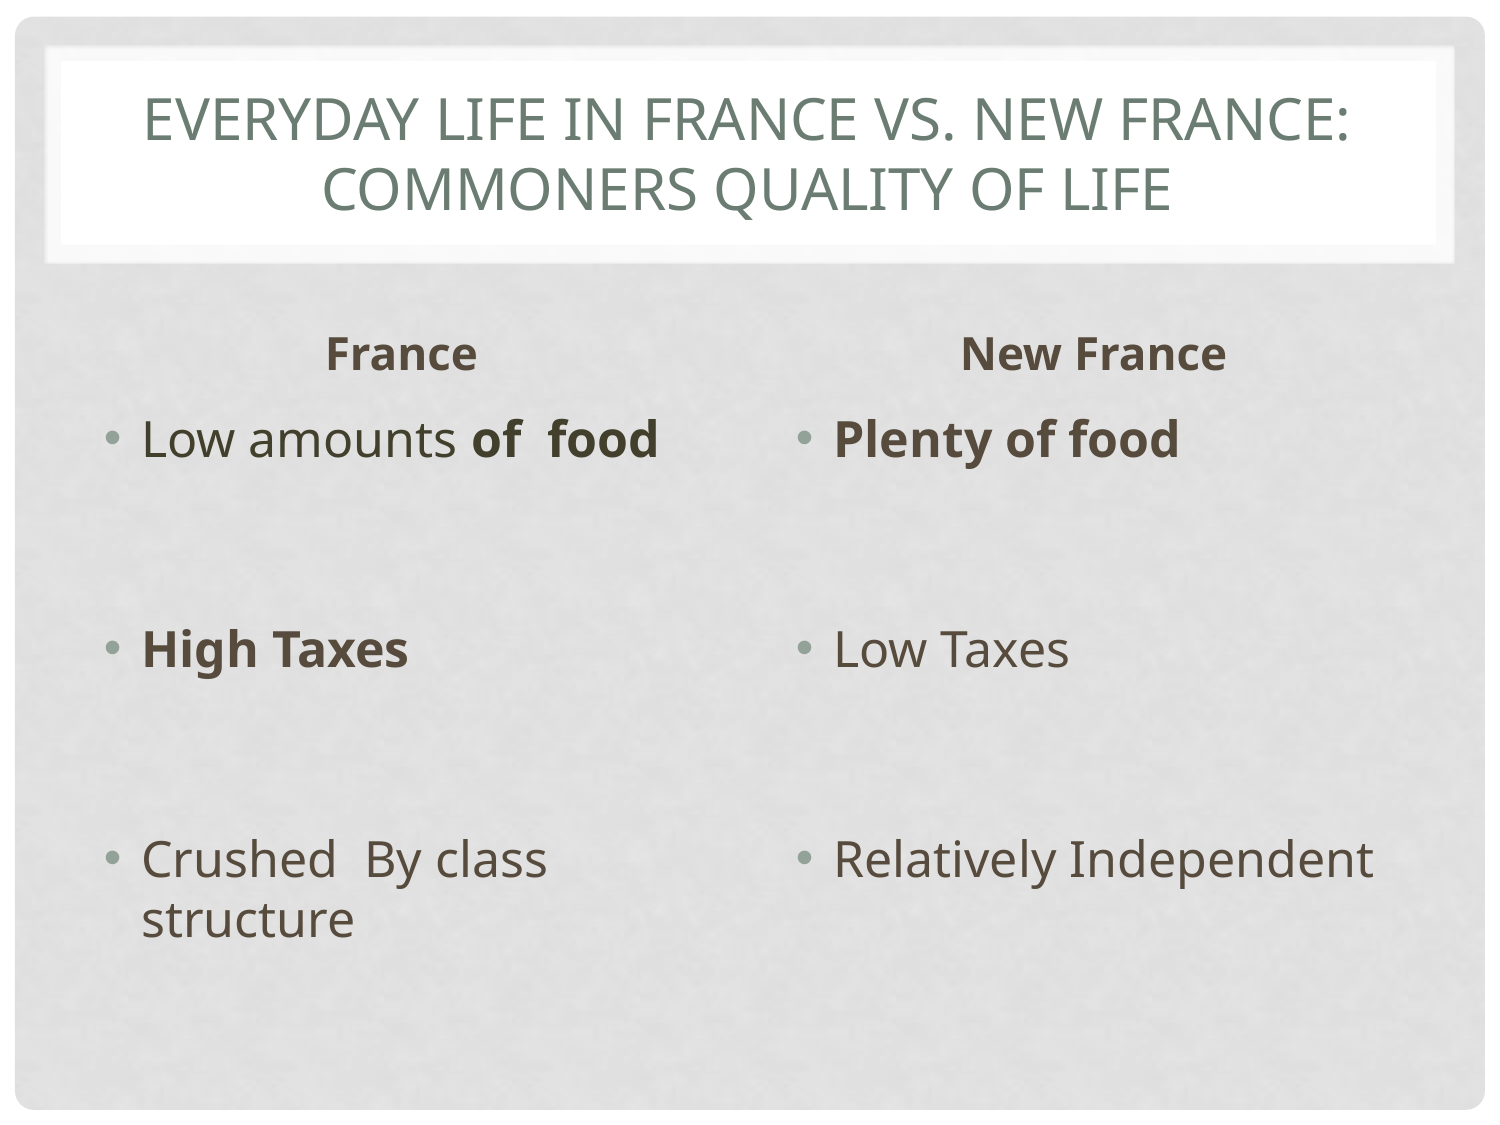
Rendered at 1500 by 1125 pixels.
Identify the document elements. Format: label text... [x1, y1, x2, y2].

list France [69, 282, 733, 388]
list Plenty of food Low Taxes Relatively Independent [761, 399, 1425, 1005]
title Everyday Life In France vs. New France: Commoners Quality of Life [69, 66, 1425, 238]
list New France [761, 282, 1425, 388]
list Low amounts of food High Taxes Crushed By class structure [69, 399, 733, 1005]
